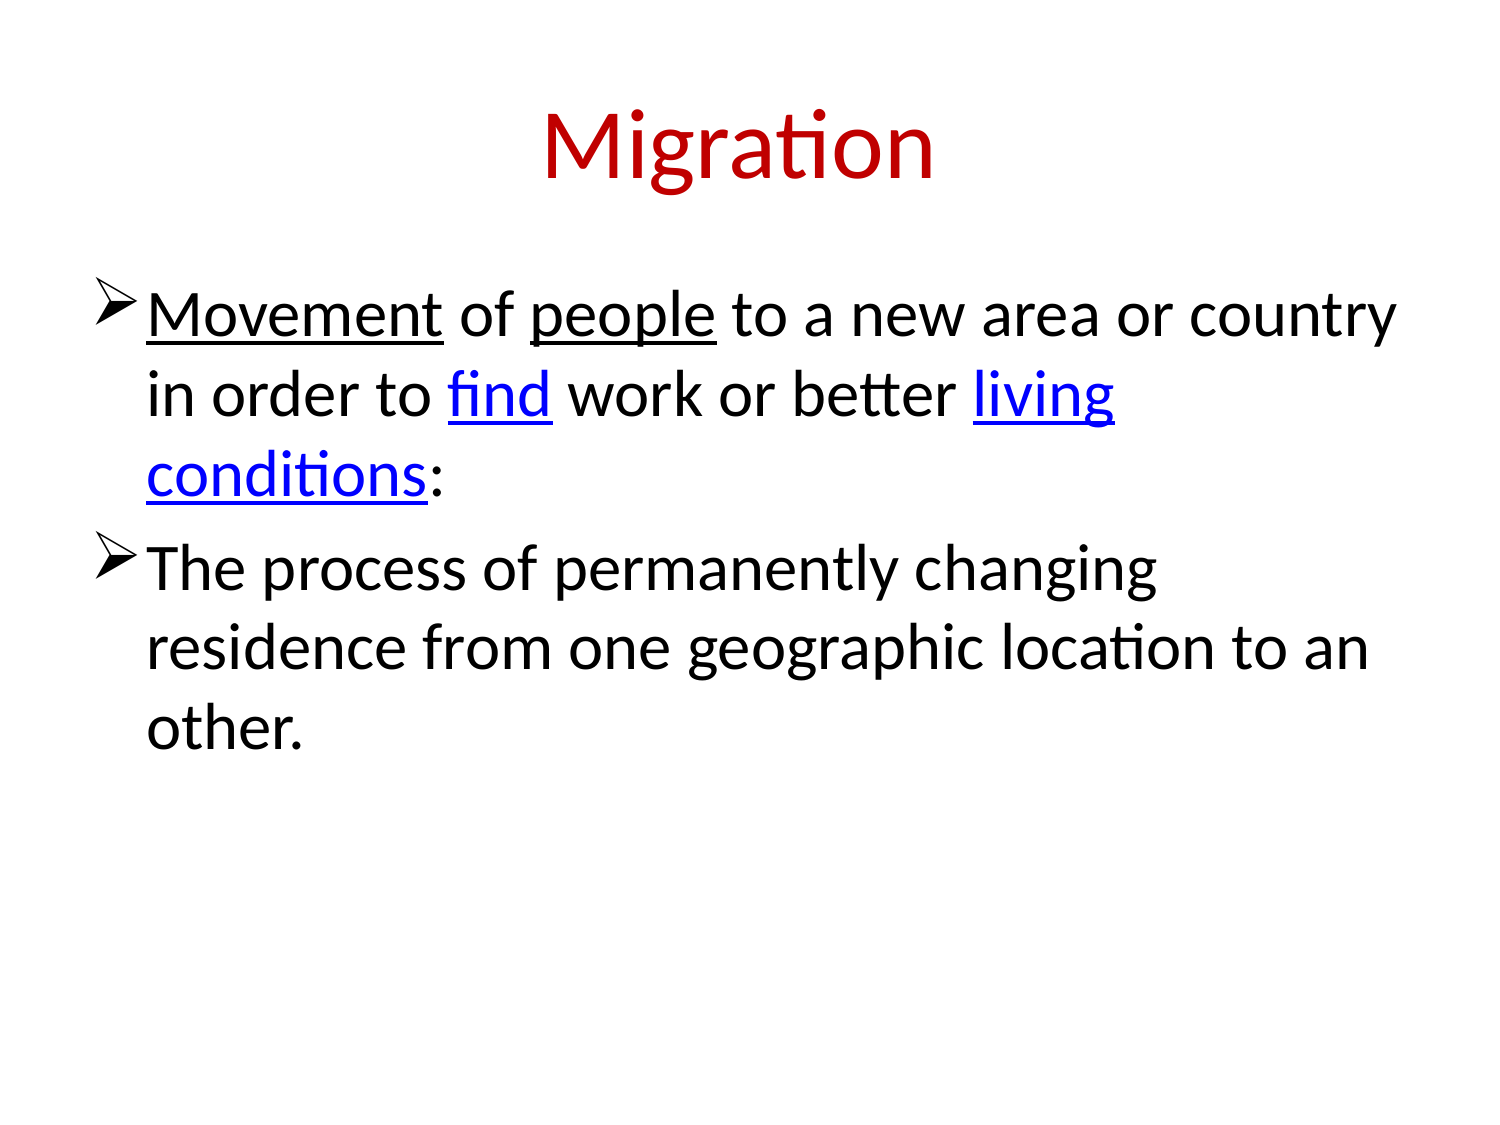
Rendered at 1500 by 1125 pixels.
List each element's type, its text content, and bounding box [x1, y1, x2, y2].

list Movement of people to a new area or country in order to find work or better living conditions: The process of permanently changing residence from one geographic location to an other. [75, 262, 1425, 1005]
title Migration [75, 45, 1425, 233]
